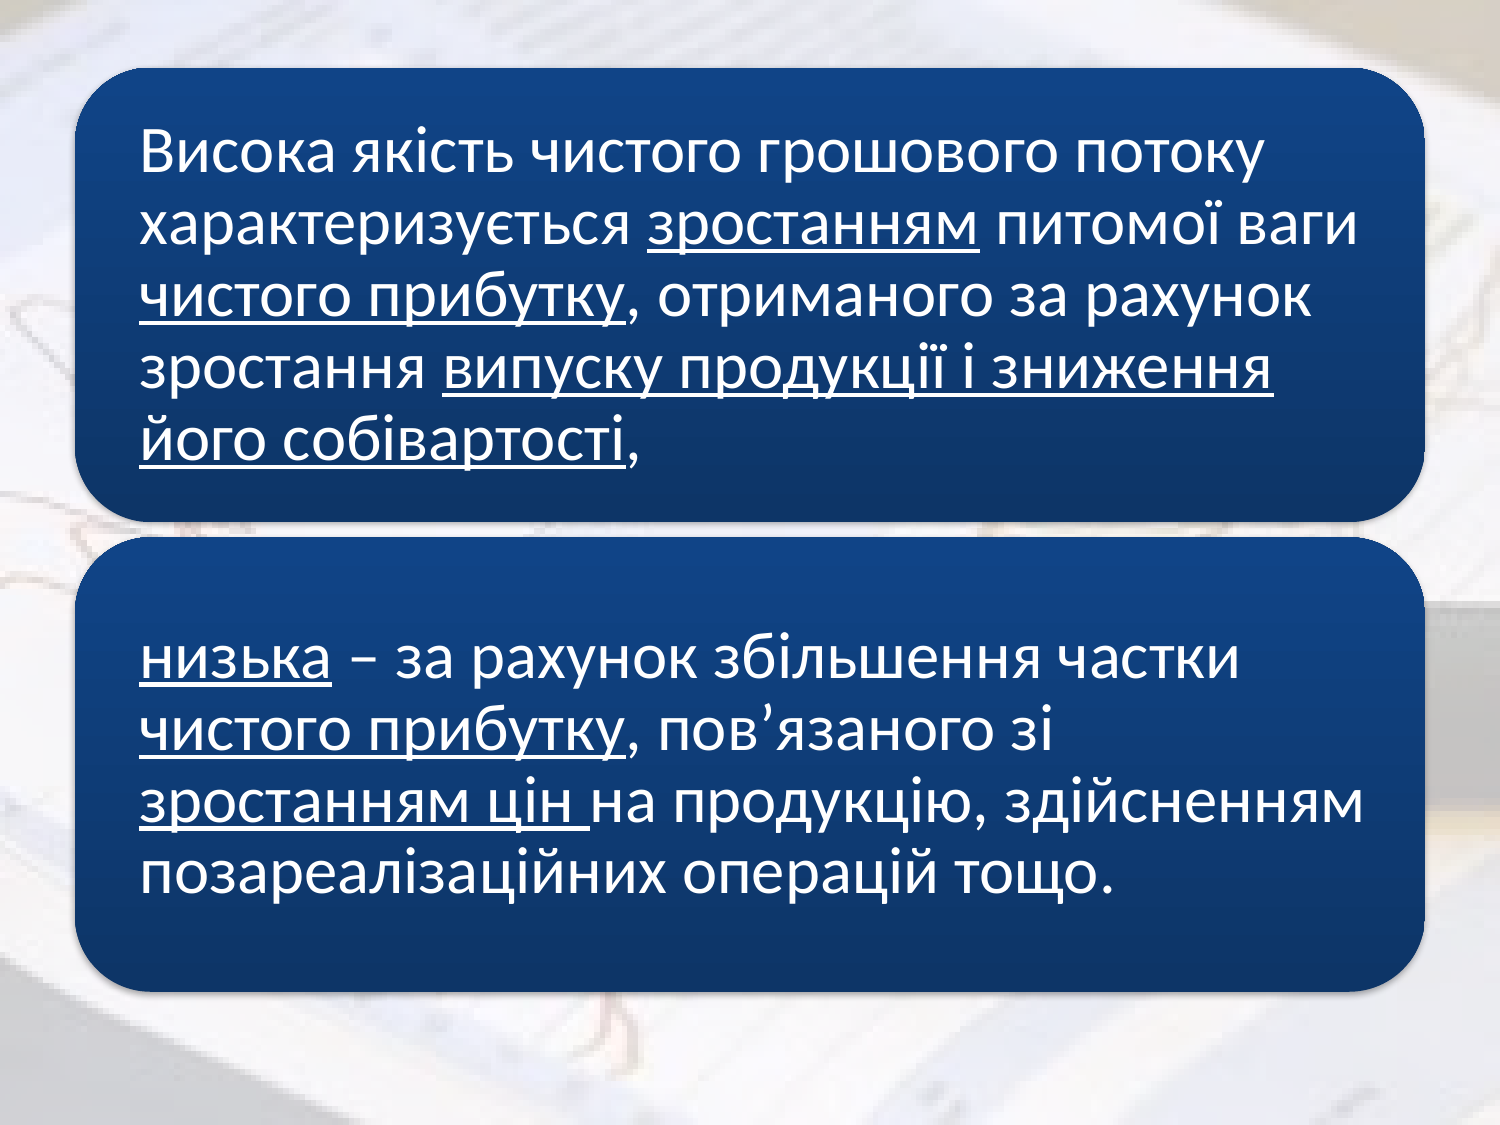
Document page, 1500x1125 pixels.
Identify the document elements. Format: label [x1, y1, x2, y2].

list [74, 54, 1426, 1006]
